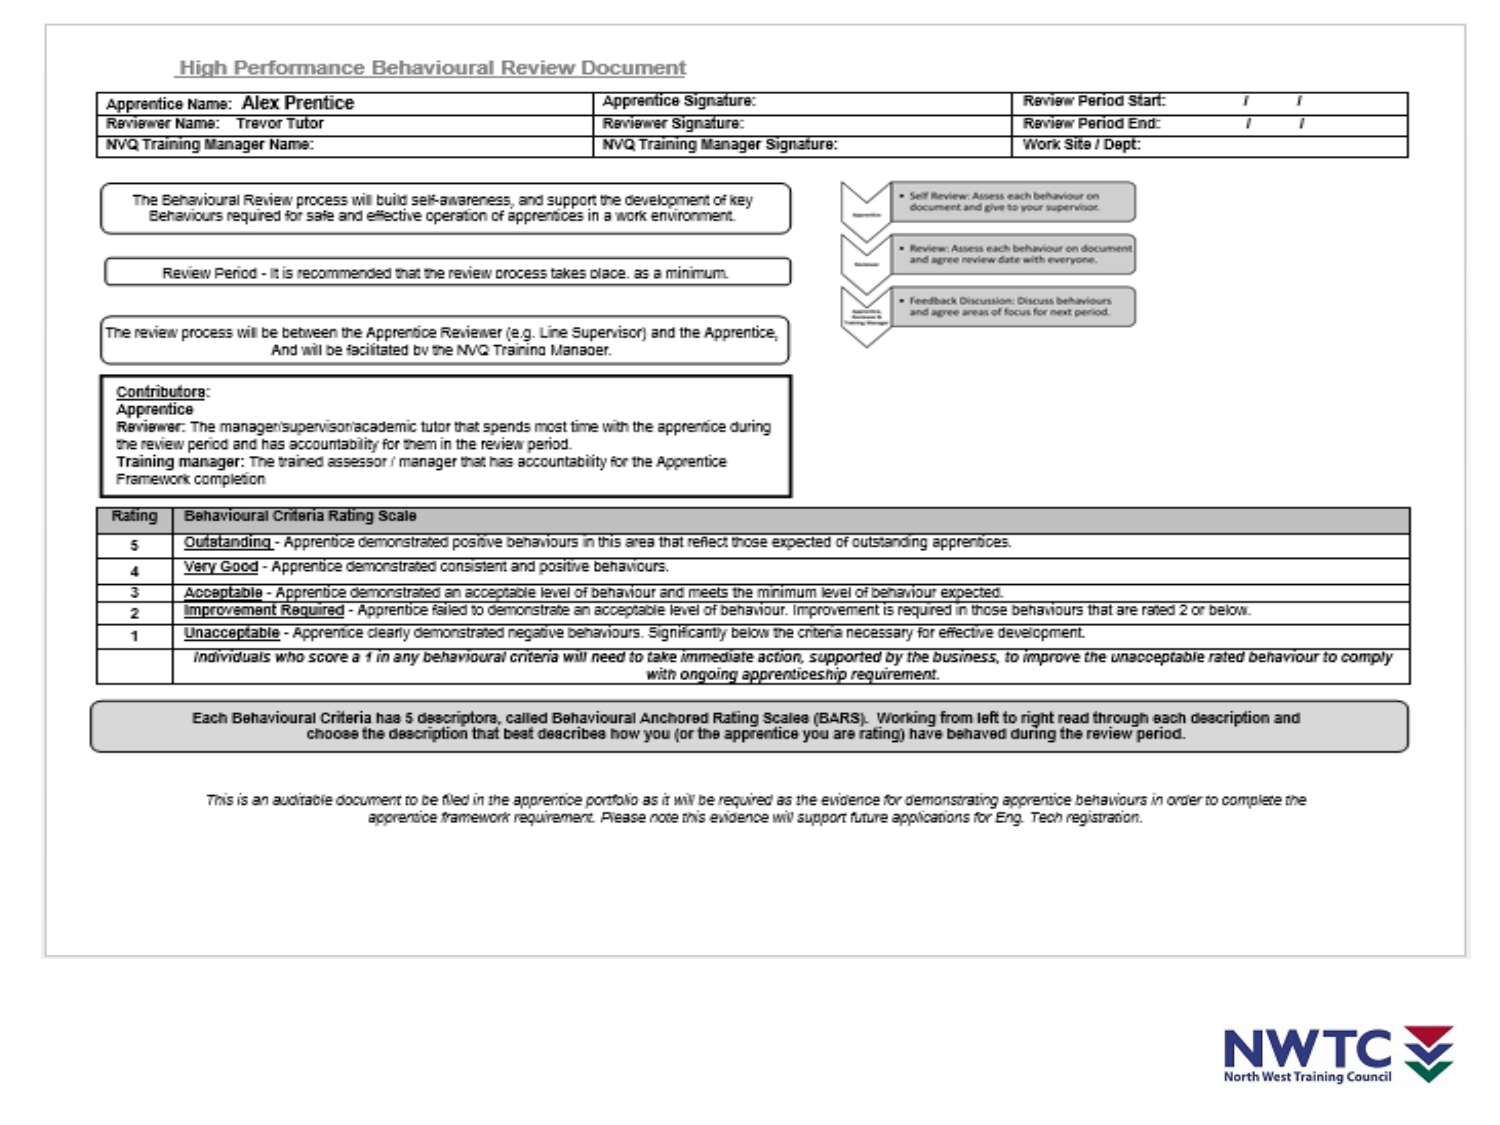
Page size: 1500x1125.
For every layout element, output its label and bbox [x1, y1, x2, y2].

picture [41, 18, 1471, 960]
picture [1222, 1023, 1457, 1089]
